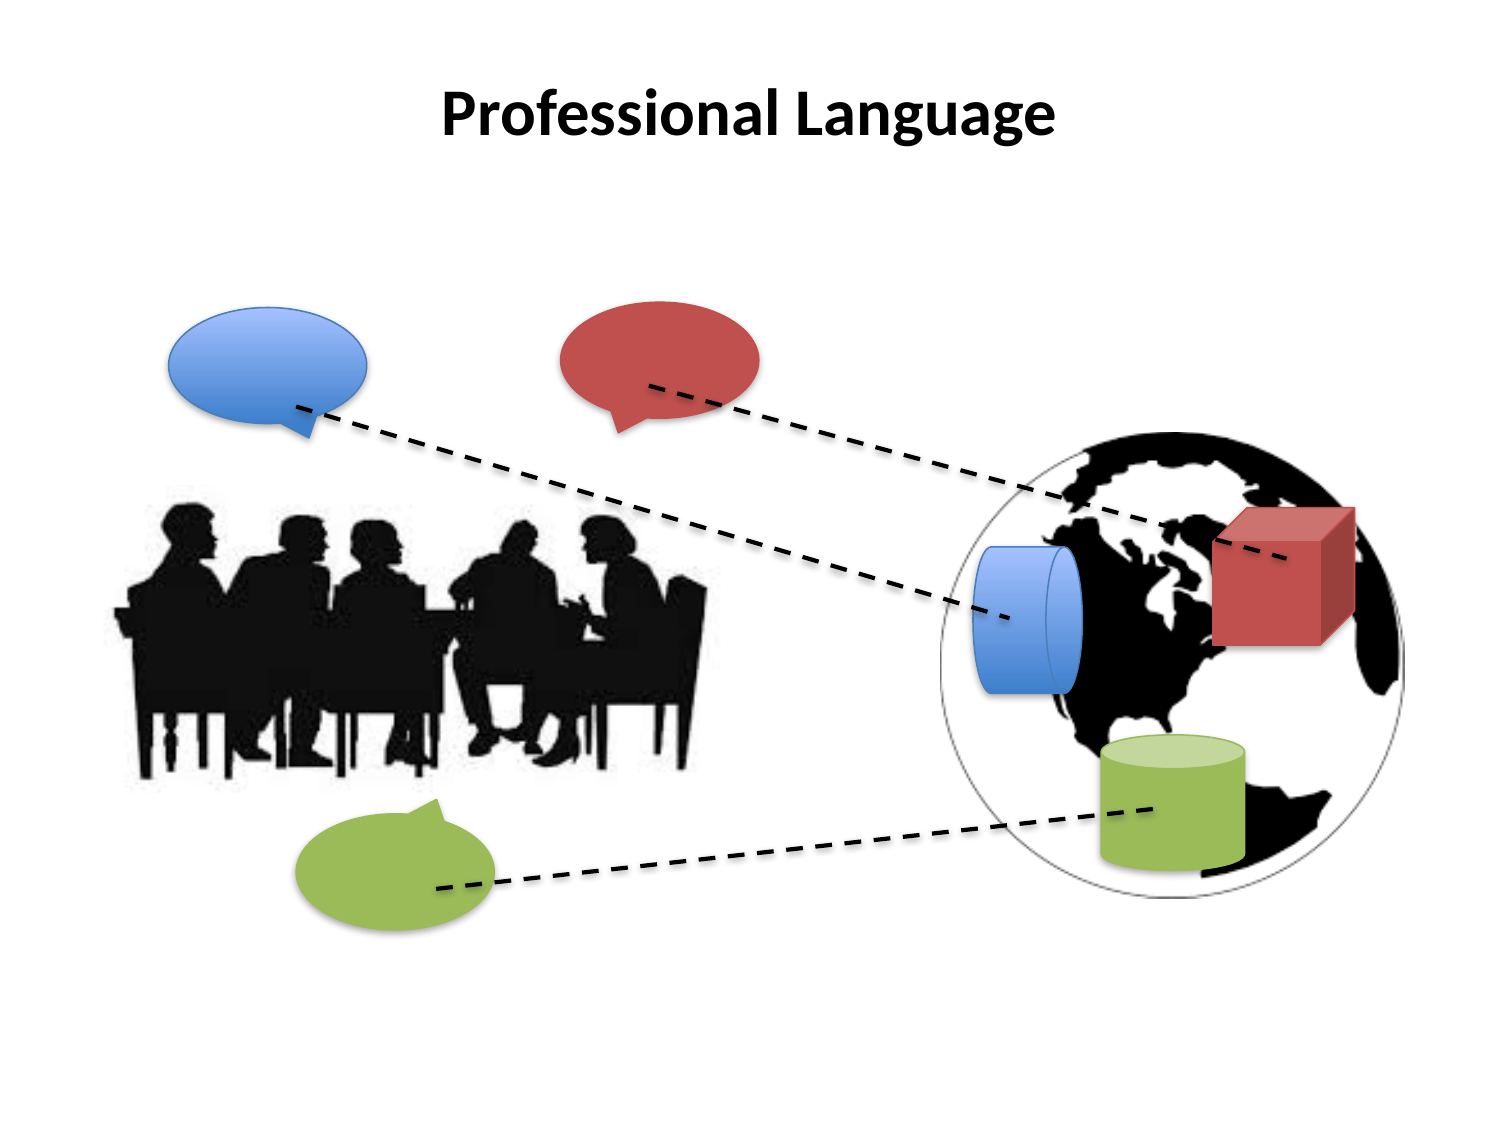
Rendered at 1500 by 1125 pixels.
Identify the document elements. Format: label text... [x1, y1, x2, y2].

text_box [559, 301, 760, 404]
text_box [167, 306, 368, 429]
picture [63, 485, 760, 963]
picture [940, 432, 1406, 899]
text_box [648, 385, 1287, 559]
title Professional Language [75, 14, 1425, 203]
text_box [295, 406, 1010, 619]
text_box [435, 807, 1163, 890]
